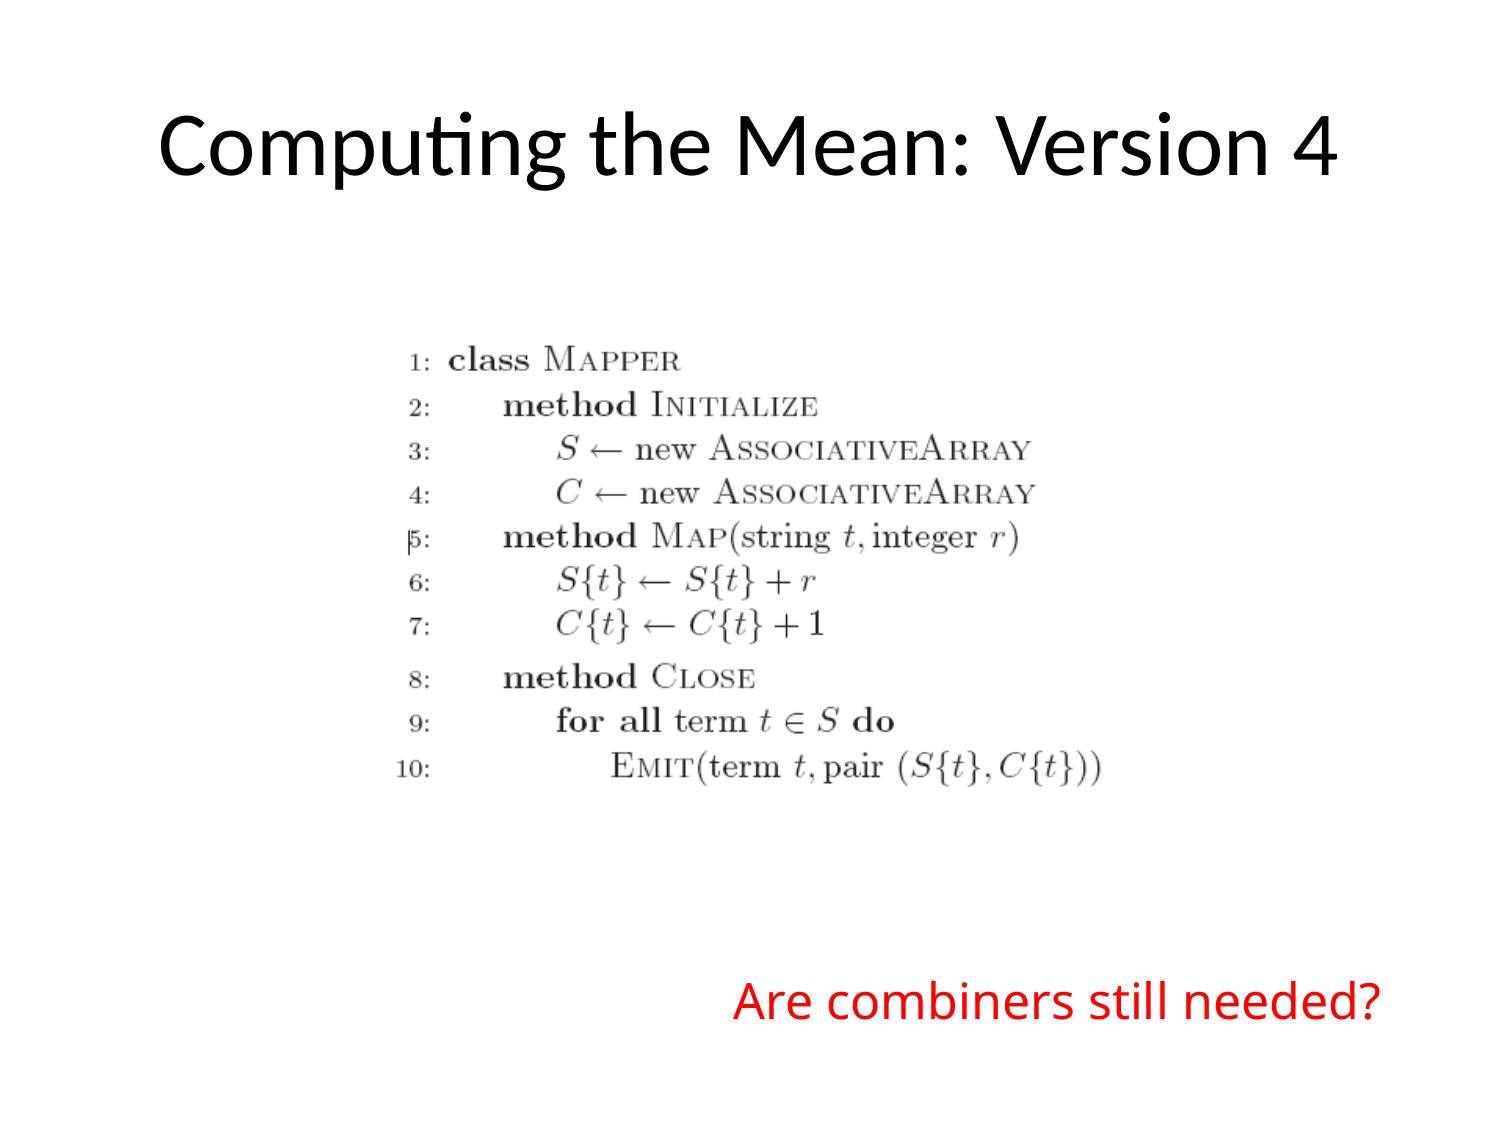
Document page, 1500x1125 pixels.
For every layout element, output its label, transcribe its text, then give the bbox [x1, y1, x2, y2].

picture [396, 334, 1104, 791]
text_box Are combiners still needed? [718, 962, 1397, 1038]
title Computing the Mean: Version 4 [75, 45, 1425, 233]
